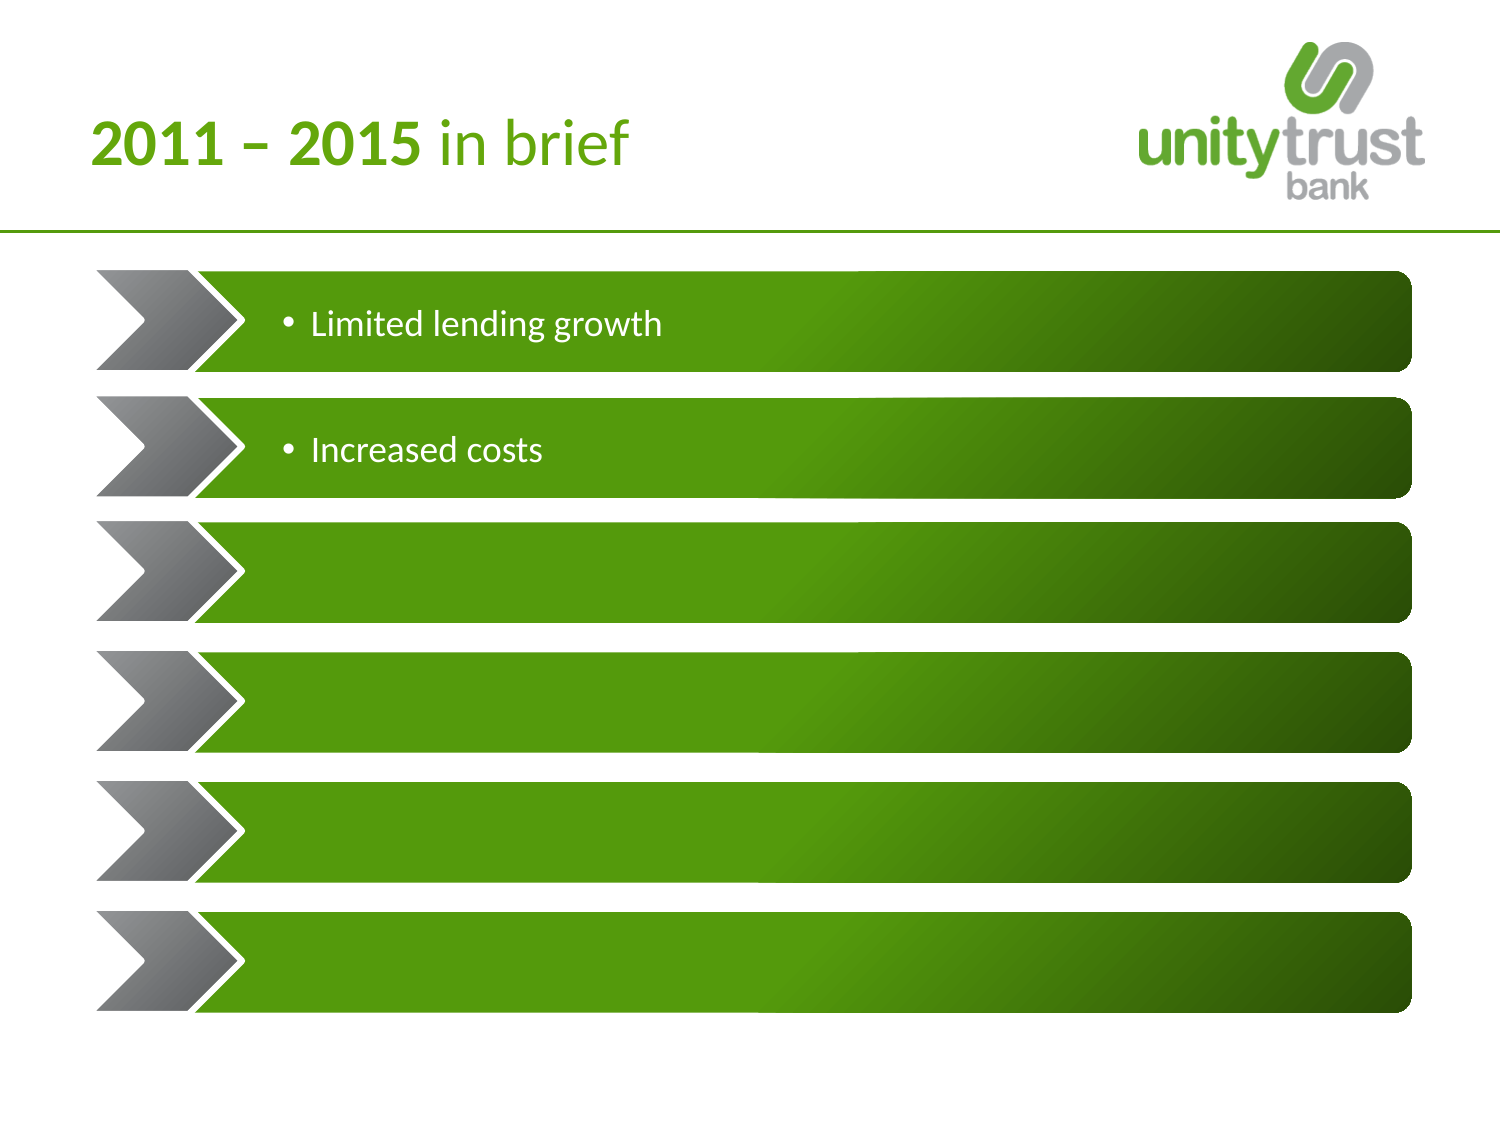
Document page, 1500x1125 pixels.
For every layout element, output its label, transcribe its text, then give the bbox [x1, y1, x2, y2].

text_box Limited lending growth [193, 269, 1414, 374]
text_box [192, 910, 1414, 1015]
text_box [86, 515, 245, 627]
text_box [86, 645, 245, 757]
text_box Increased costs [192, 395, 1414, 501]
text_box [86, 775, 245, 887]
text_box [86, 391, 245, 502]
text_box [192, 650, 1414, 755]
text_box [86, 264, 245, 376]
text_box [86, 905, 245, 1017]
text_box [193, 520, 1414, 625]
text_box [192, 780, 1414, 885]
title 2011 – 2015 in brief [75, 45, 1425, 233]
